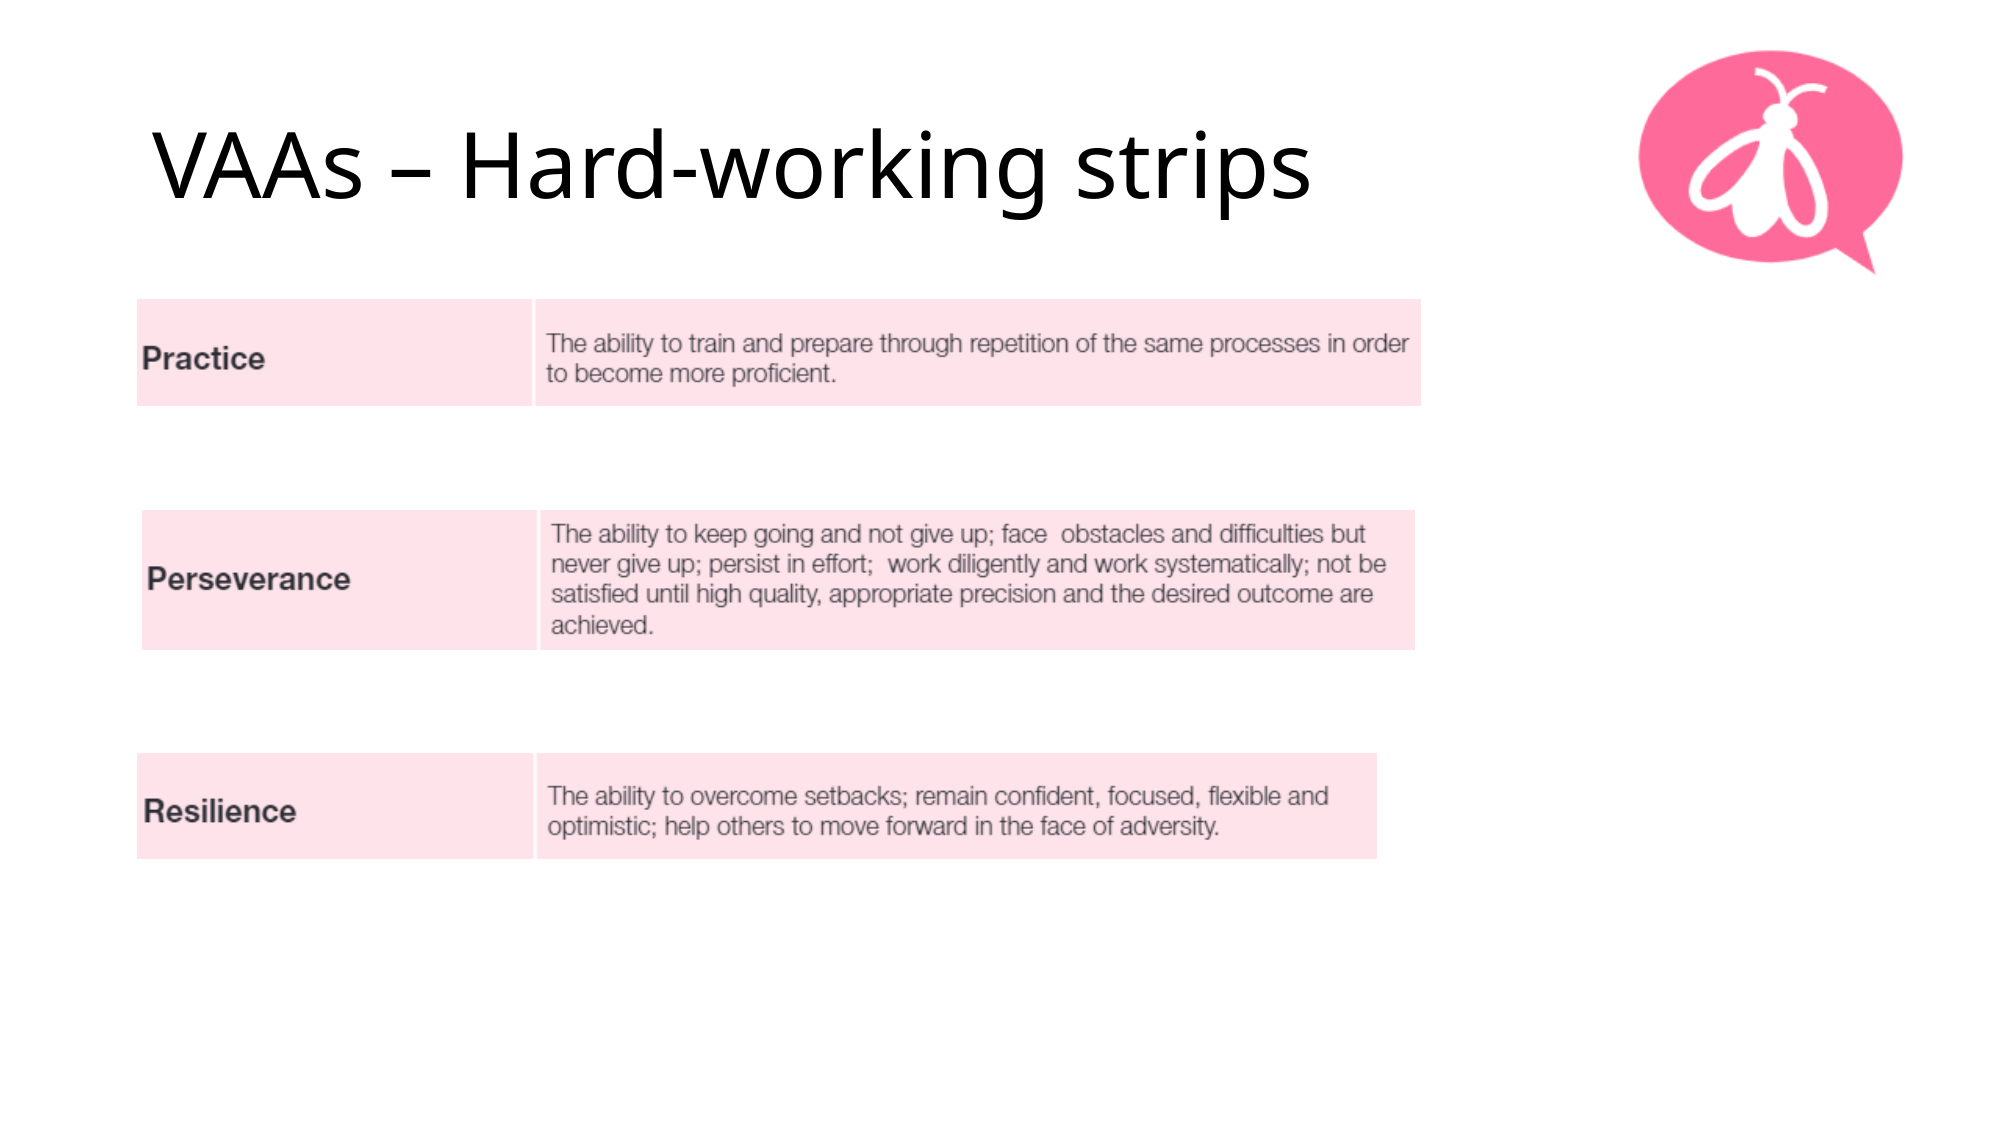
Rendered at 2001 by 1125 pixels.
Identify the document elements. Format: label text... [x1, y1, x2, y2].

title VAAs – Hard-working strips [137, 59, 1623, 278]
picture [137, 753, 1377, 859]
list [137, 299, 1421, 406]
picture [142, 510, 1415, 650]
picture [1623, 13, 1931, 300]
